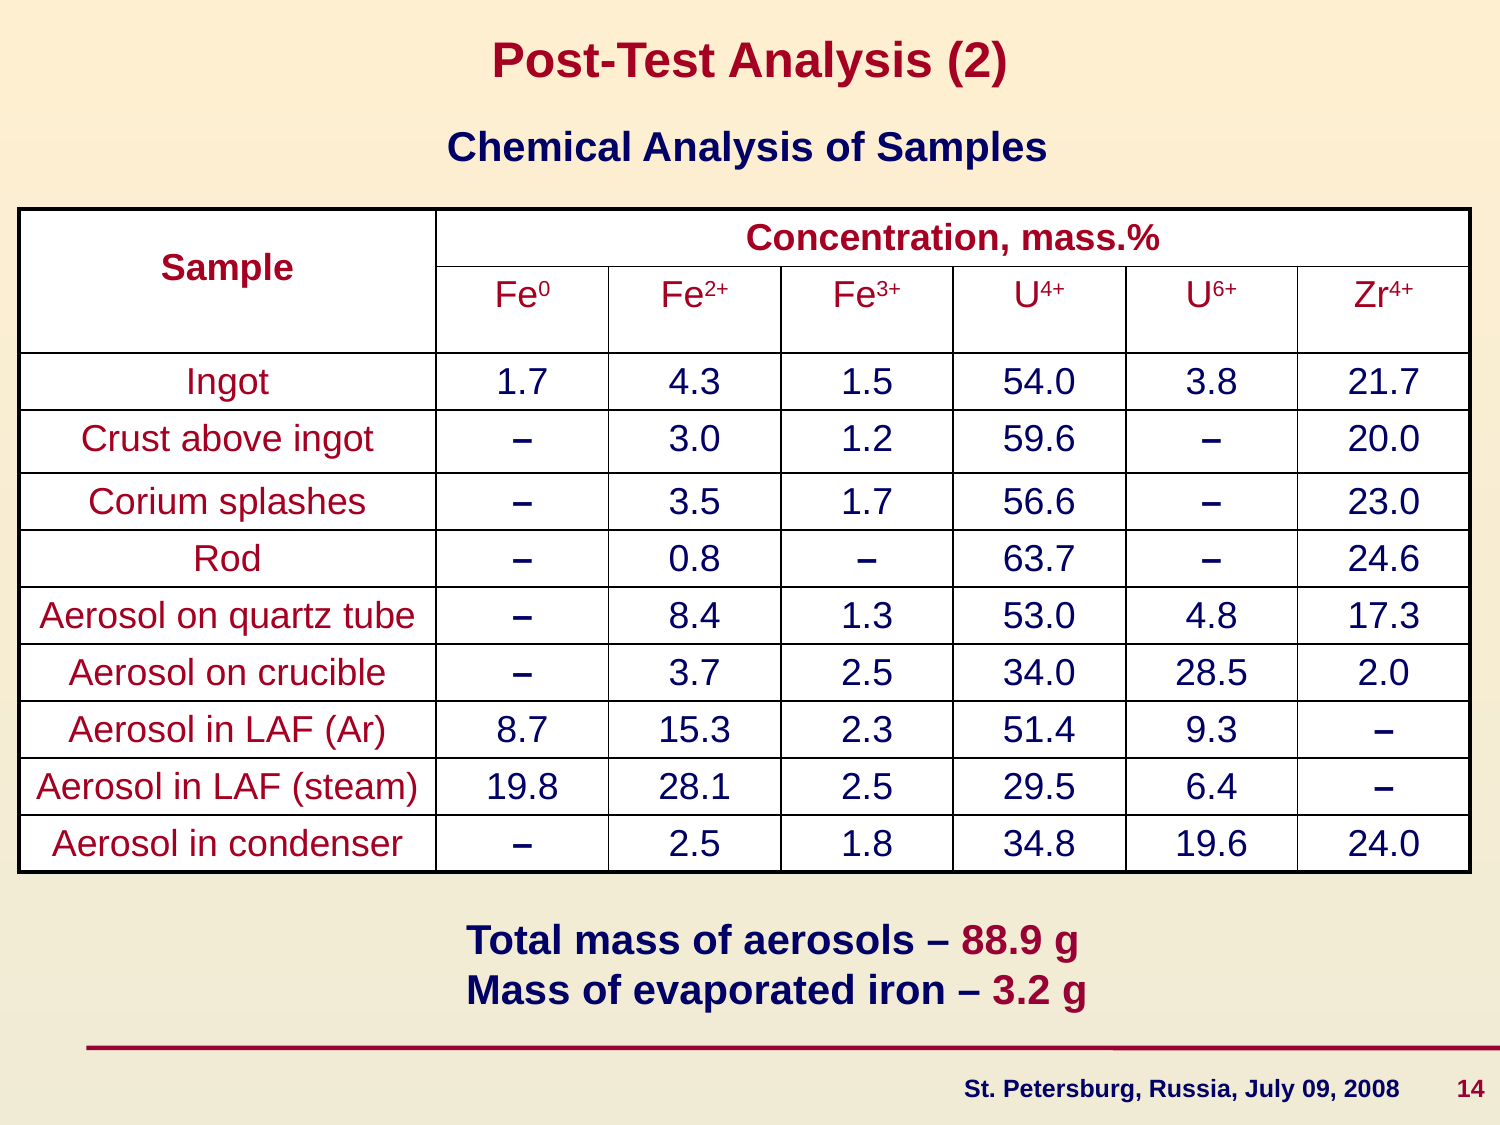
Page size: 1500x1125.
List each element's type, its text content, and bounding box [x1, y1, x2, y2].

table_cell 21.7 [1298, 354, 1468, 409]
table_cell 3.5 [609, 474, 780, 529]
table_cell 3.0 [609, 411, 780, 472]
table_cell U4+ [954, 267, 1125, 352]
table_cell 19.8 [437, 759, 608, 814]
table_cell 1.8 [782, 816, 952, 870]
table_cell 1.3 [782, 588, 952, 643]
table_cell 28.5 [1127, 645, 1297, 700]
table_cell 15.3 [609, 702, 780, 757]
table_cell Aerosol in condenser [21, 816, 435, 870]
table_cell 8.7 [437, 702, 608, 757]
table_cell 3.7 [609, 645, 780, 700]
table_cell – [437, 645, 608, 700]
table_cell Aerosol in LAF (steam) [21, 759, 435, 814]
table_cell – [1127, 411, 1297, 472]
table_cell Crust above ingot [21, 411, 435, 472]
table_cell 29.5 [954, 759, 1125, 814]
table_cell Aerosol in LAF (Ar) [21, 702, 435, 757]
table_cell 2.5 [609, 816, 780, 870]
table_cell – [437, 588, 608, 643]
table_cell Fe2+ [609, 267, 780, 352]
table_cell 19.6 [1127, 816, 1297, 870]
table_cell 63.7 [954, 531, 1125, 586]
table_cell 4.8 [1127, 588, 1297, 643]
table_cell 6.4 [1127, 759, 1297, 814]
table_cell 34.0 [954, 645, 1125, 700]
table_cell 56.6 [954, 474, 1125, 529]
table_cell 28.1 [609, 759, 780, 814]
table_cell 2.5 [782, 645, 952, 700]
table_cell 51.4 [954, 702, 1125, 757]
table_cell 4.3 [609, 354, 780, 409]
text_box Post-Test Analysis (2) [0, 0, 1500, 115]
table_cell 34.8 [954, 816, 1125, 870]
table_cell – [1127, 474, 1297, 529]
table_cell – [437, 474, 608, 529]
table_cell 1.5 [782, 354, 952, 409]
table_cell 8.4 [609, 588, 780, 643]
table_cell 0.8 [609, 531, 780, 586]
table_cell Ingot [21, 354, 435, 409]
table_cell 3.8 [1127, 354, 1297, 409]
table_cell 23.0 [1298, 474, 1468, 529]
table_cell 9.3 [1127, 702, 1297, 757]
text_box Total mass of aerosols – 88.9 g Mass of evaporated iron – 3.2 g [451, 905, 1103, 1020]
table_cell 17.3 [1298, 588, 1468, 643]
table_cell 2.3 [782, 702, 952, 757]
table_cell – [437, 531, 608, 586]
table_header Sample [21, 211, 435, 352]
table_cell 2.0 [1298, 645, 1468, 700]
table_cell Rod [21, 531, 435, 586]
table_cell Aerosol on crucible [21, 645, 435, 700]
table_cell 1.2 [782, 411, 952, 472]
table_cell 20.0 [1298, 411, 1468, 472]
table_cell – [437, 411, 608, 472]
table_cell Fe3+ [782, 267, 952, 352]
table_cell – [1298, 759, 1468, 814]
table_cell 54.0 [954, 354, 1125, 409]
table_cell Aerosol on quartz tube [21, 588, 435, 643]
table_cell Zr4+ [1298, 267, 1468, 352]
table_header Concentration, mass.% [437, 211, 1468, 266]
table_cell U6+ [1127, 267, 1297, 352]
table_cell 53.0 [954, 588, 1125, 643]
table_cell – [437, 816, 608, 870]
table_cell – [1127, 531, 1297, 586]
table_cell – [1298, 702, 1468, 757]
table_cell 24.6 [1298, 531, 1468, 586]
table_cell 59.6 [954, 411, 1125, 472]
table_cell Fe0 [437, 267, 608, 352]
table_cell 24.0 [1298, 816, 1468, 870]
text_box Chemical Analysis of Samples [432, 111, 1064, 177]
table_cell Corium splashes [21, 474, 435, 529]
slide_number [932, 1050, 1500, 1125]
table_cell – [782, 531, 952, 586]
table_cell 1.7 [782, 474, 952, 529]
table_cell 1.7 [437, 354, 608, 409]
table_cell 2.5 [782, 759, 952, 814]
